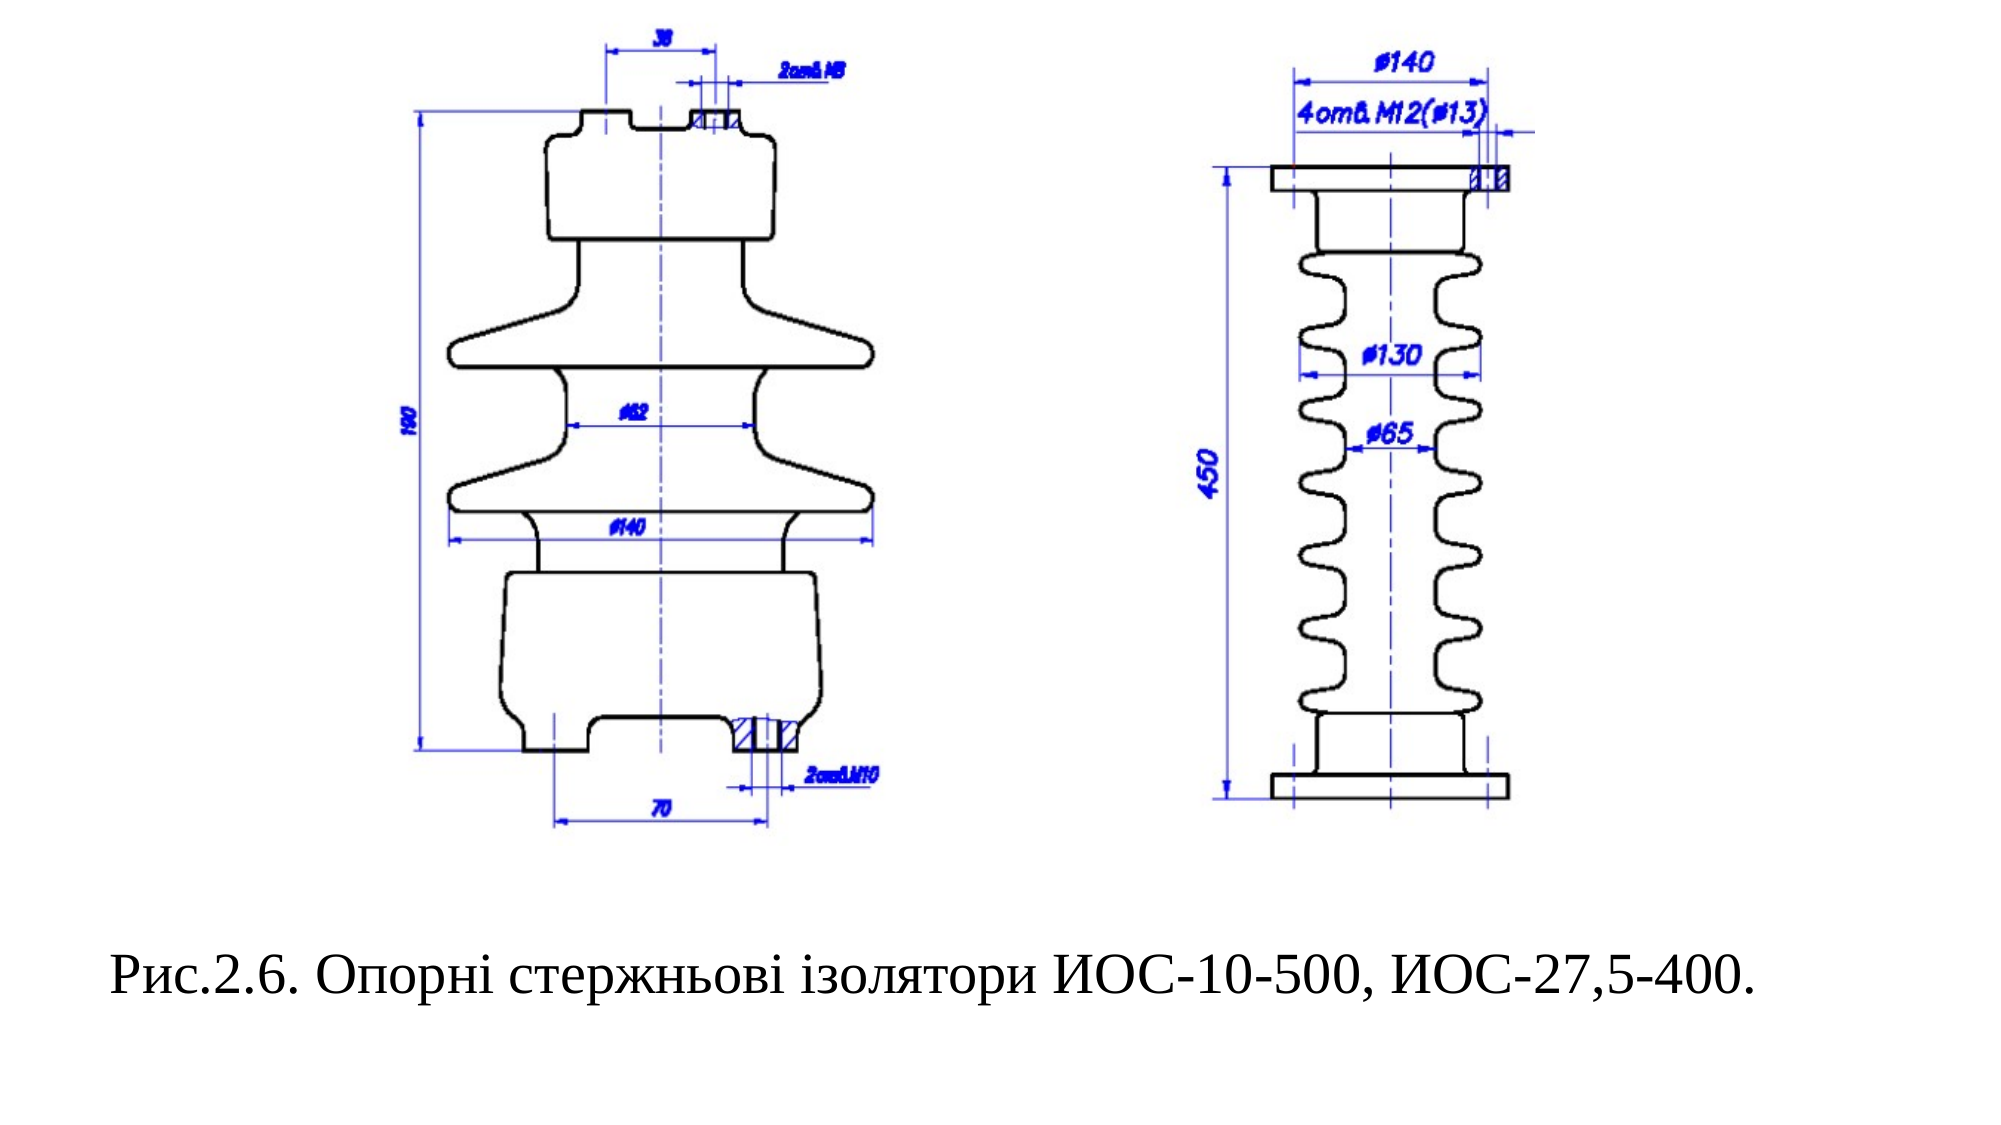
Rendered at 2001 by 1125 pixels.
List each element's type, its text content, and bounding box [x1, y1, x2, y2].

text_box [385, 0, 1535, 846]
text_box Рис.2.6. Опорні стержньові ізолятори ИОС-10-500, ИОС-27,5-400. [56, 925, 1944, 1013]
